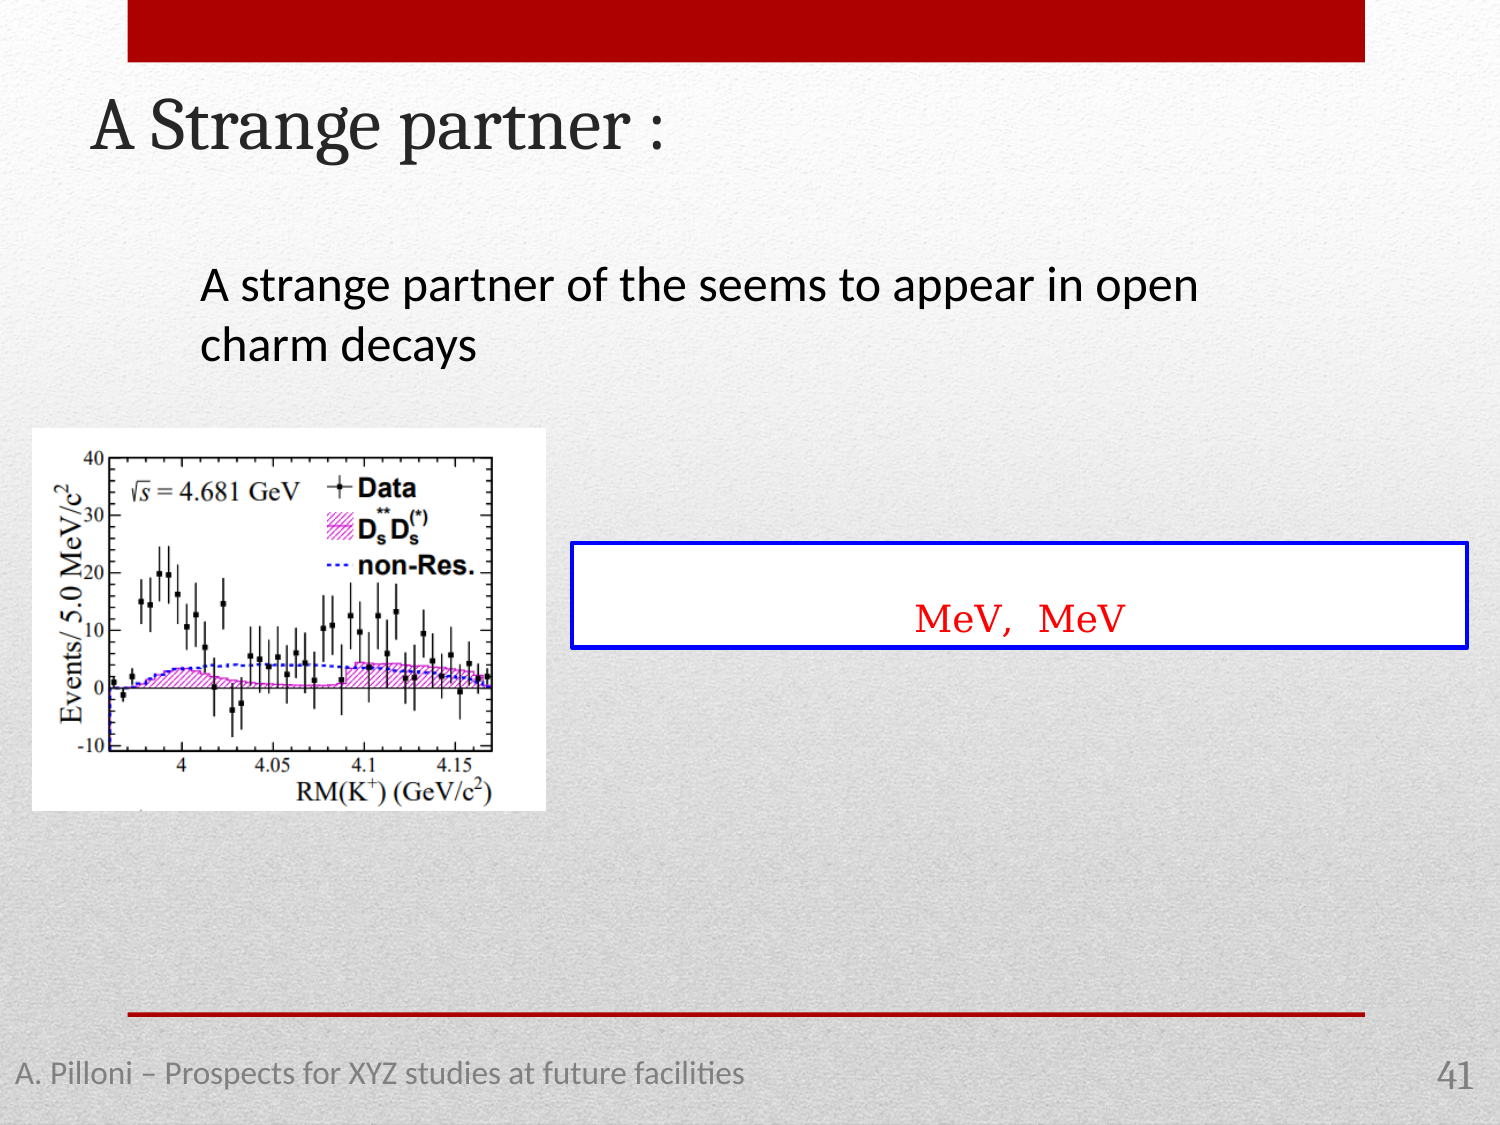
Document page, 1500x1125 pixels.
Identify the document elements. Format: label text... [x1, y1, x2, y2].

slide_number 41 [1362, 1043, 1488, 1104]
text_box A. Pilloni – Prospects for XYZ studies at future facilities [0, 1043, 1091, 1099]
picture [32, 427, 547, 812]
